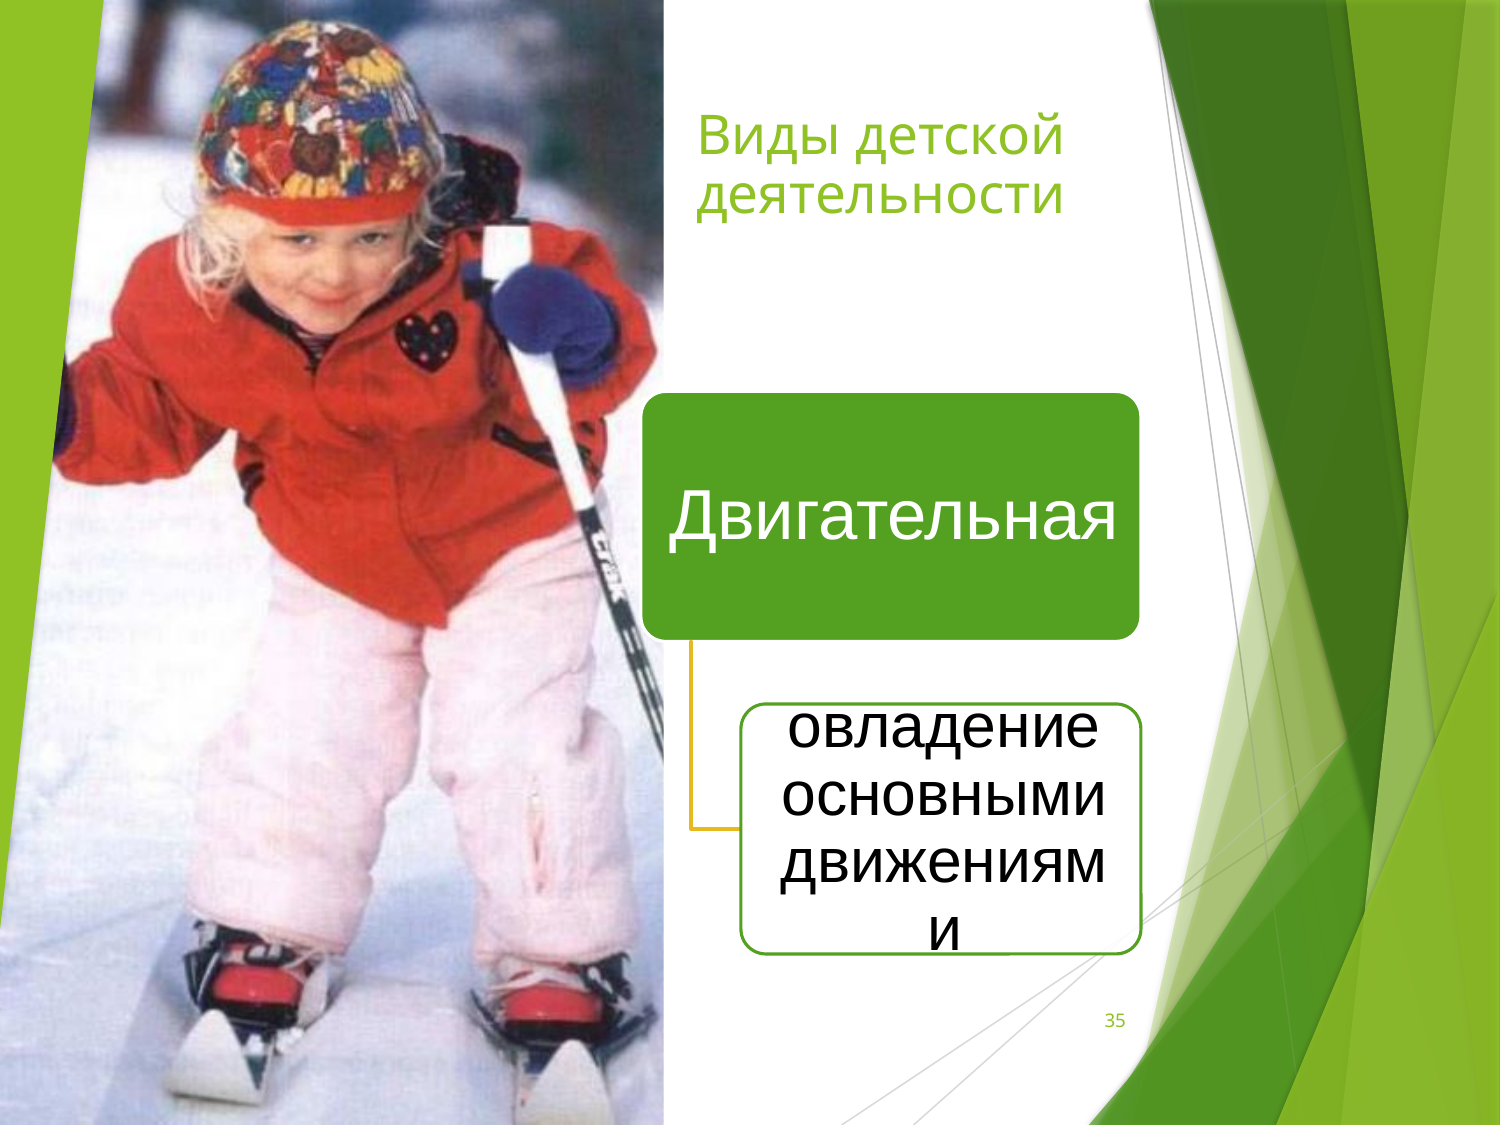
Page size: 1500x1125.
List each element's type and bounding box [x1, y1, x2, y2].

list [0, 0, 665, 1125]
list [640, 353, 1142, 992]
text_box [667, 0, 1500, 1125]
